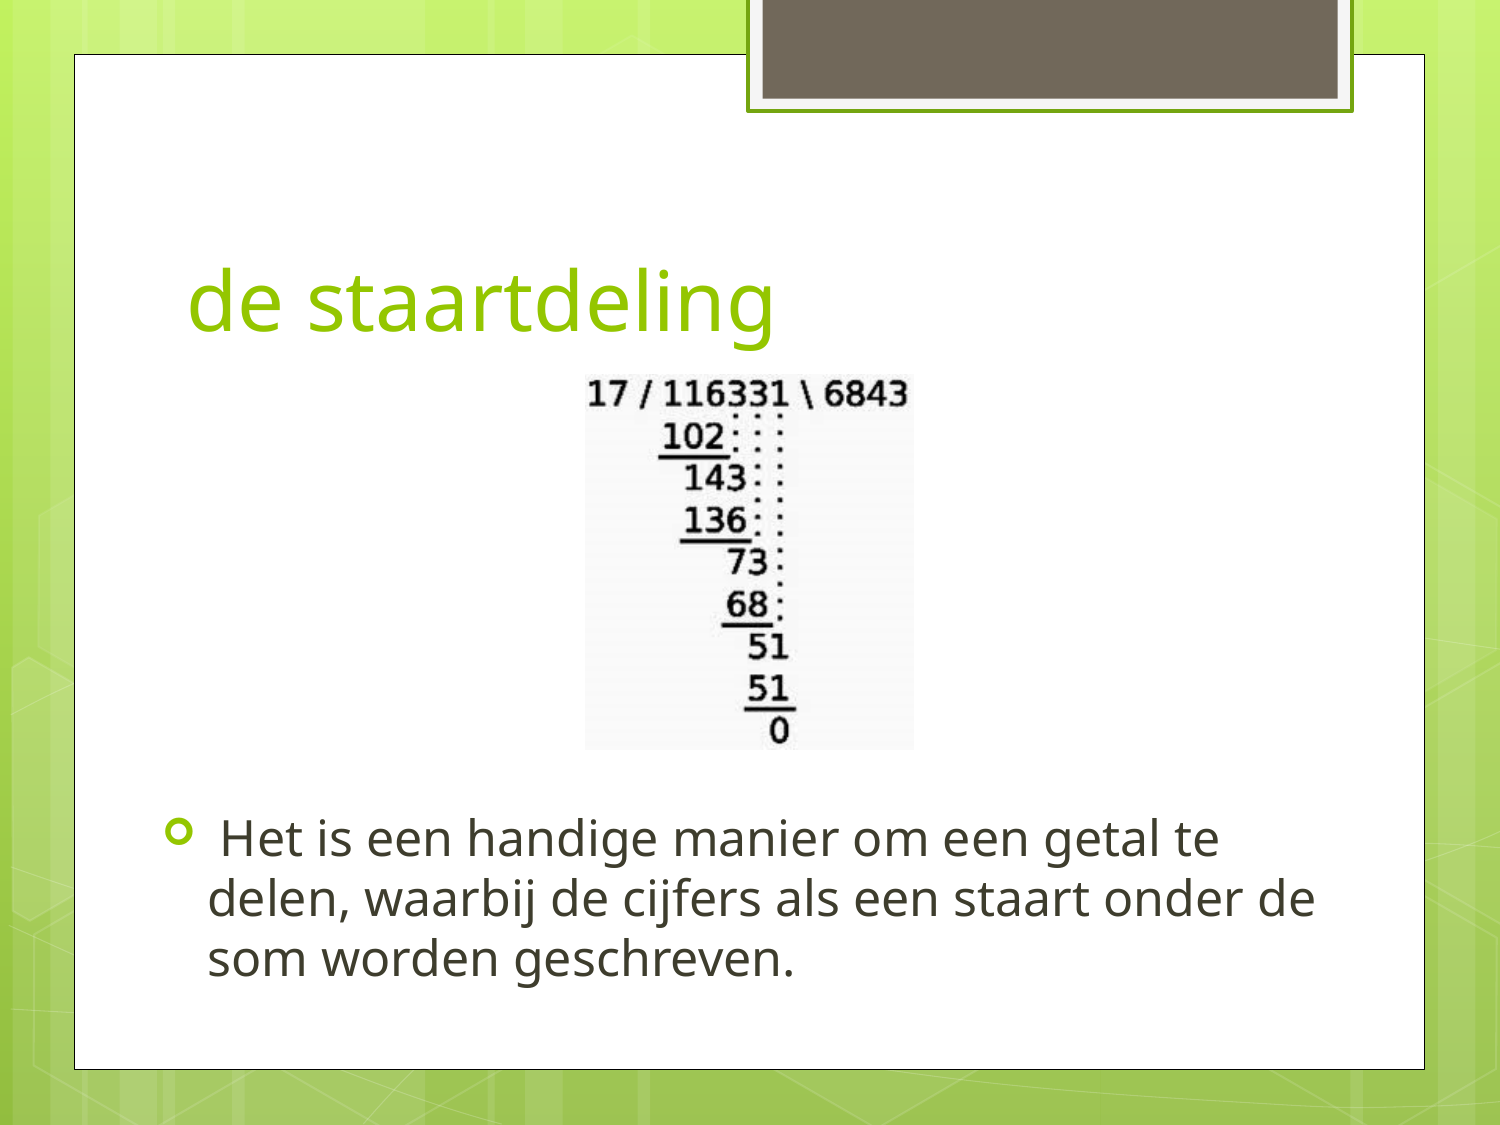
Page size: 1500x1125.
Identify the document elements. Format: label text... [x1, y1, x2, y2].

list Het is een handige manier om een getal te delen, waarbij de cijfers als een staart onder de som worden geschreven. [135, 798, 1378, 997]
title de staartdeling [171, 168, 1324, 357]
picture [585, 374, 915, 751]
